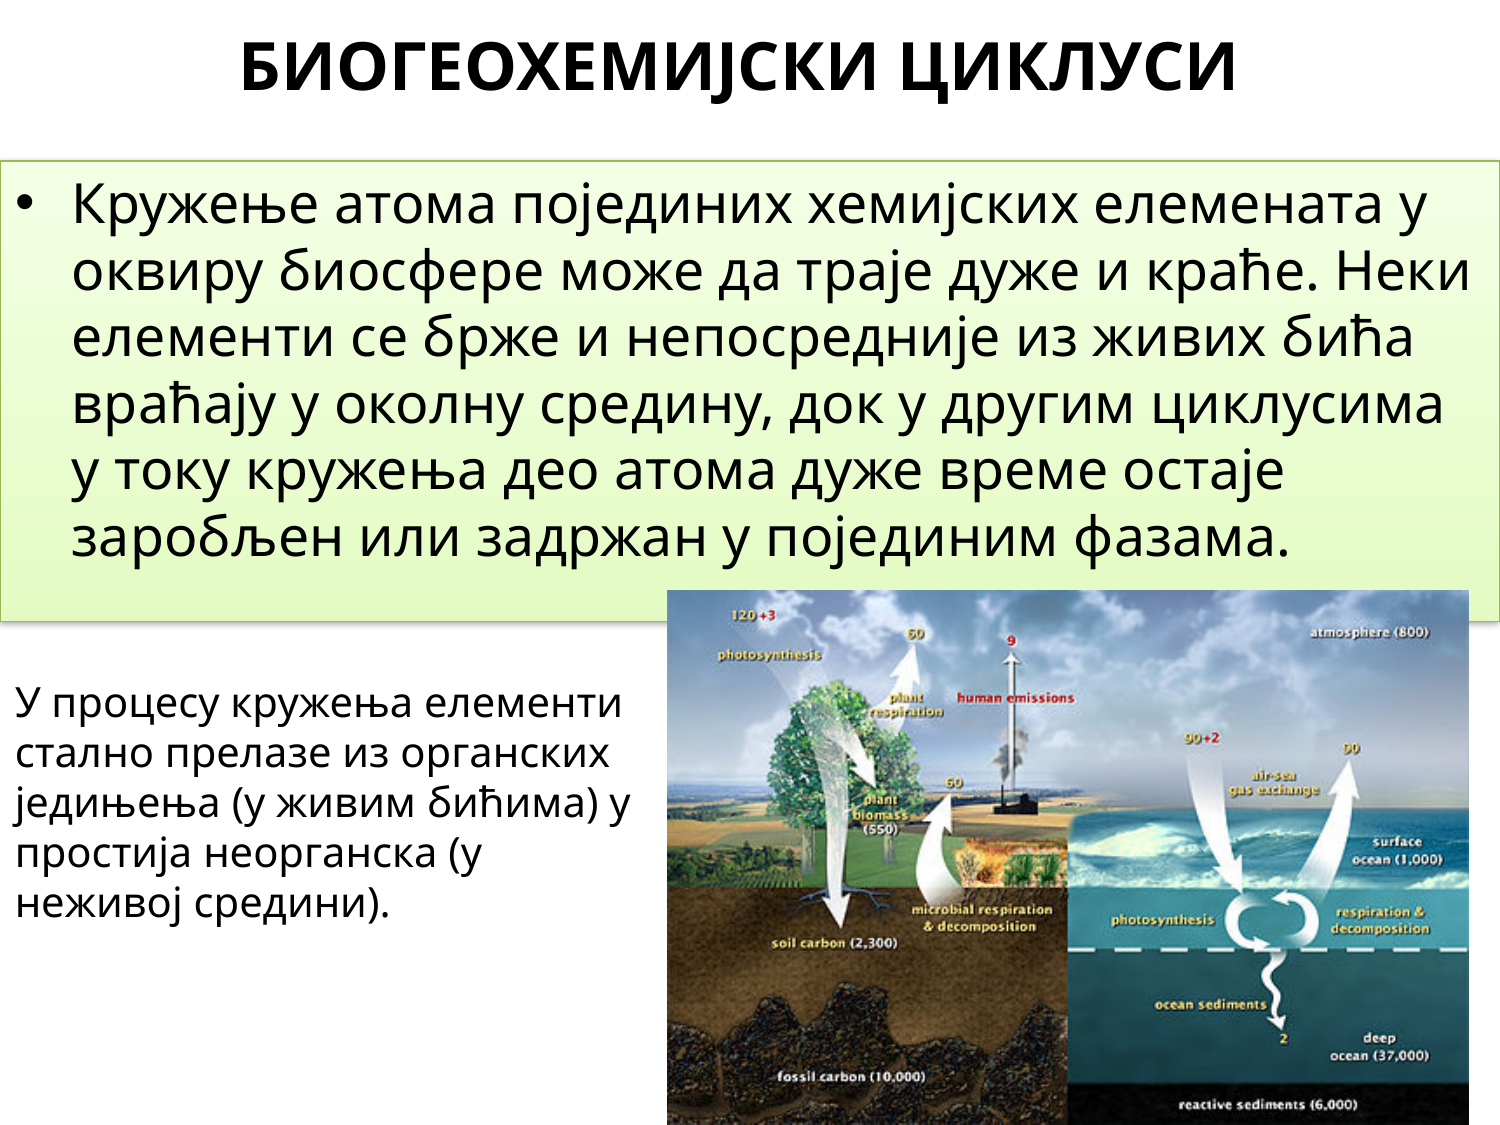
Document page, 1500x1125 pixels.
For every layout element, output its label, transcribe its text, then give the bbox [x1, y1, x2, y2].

picture [667, 589, 1469, 1125]
list Кружење атома појединих хемијских елемената у оквиру биосфере може да траје дуже и краће. Неки елементи се брже и непосредније из живих бића враћају у околну средину, док у другим циклусима у току кружења део атома дуже време остаје заробљен или задржан у појединим фазама. [0, 160, 1500, 622]
title БИОГЕОХЕМИЈСКИ ЦИКЛУСИ [64, 0, 1415, 128]
text_box У процесу кружења елементи стално прелазе из органских једињења (у живим бићима) у простија неорганска (у неживој средини). [0, 668, 662, 934]
